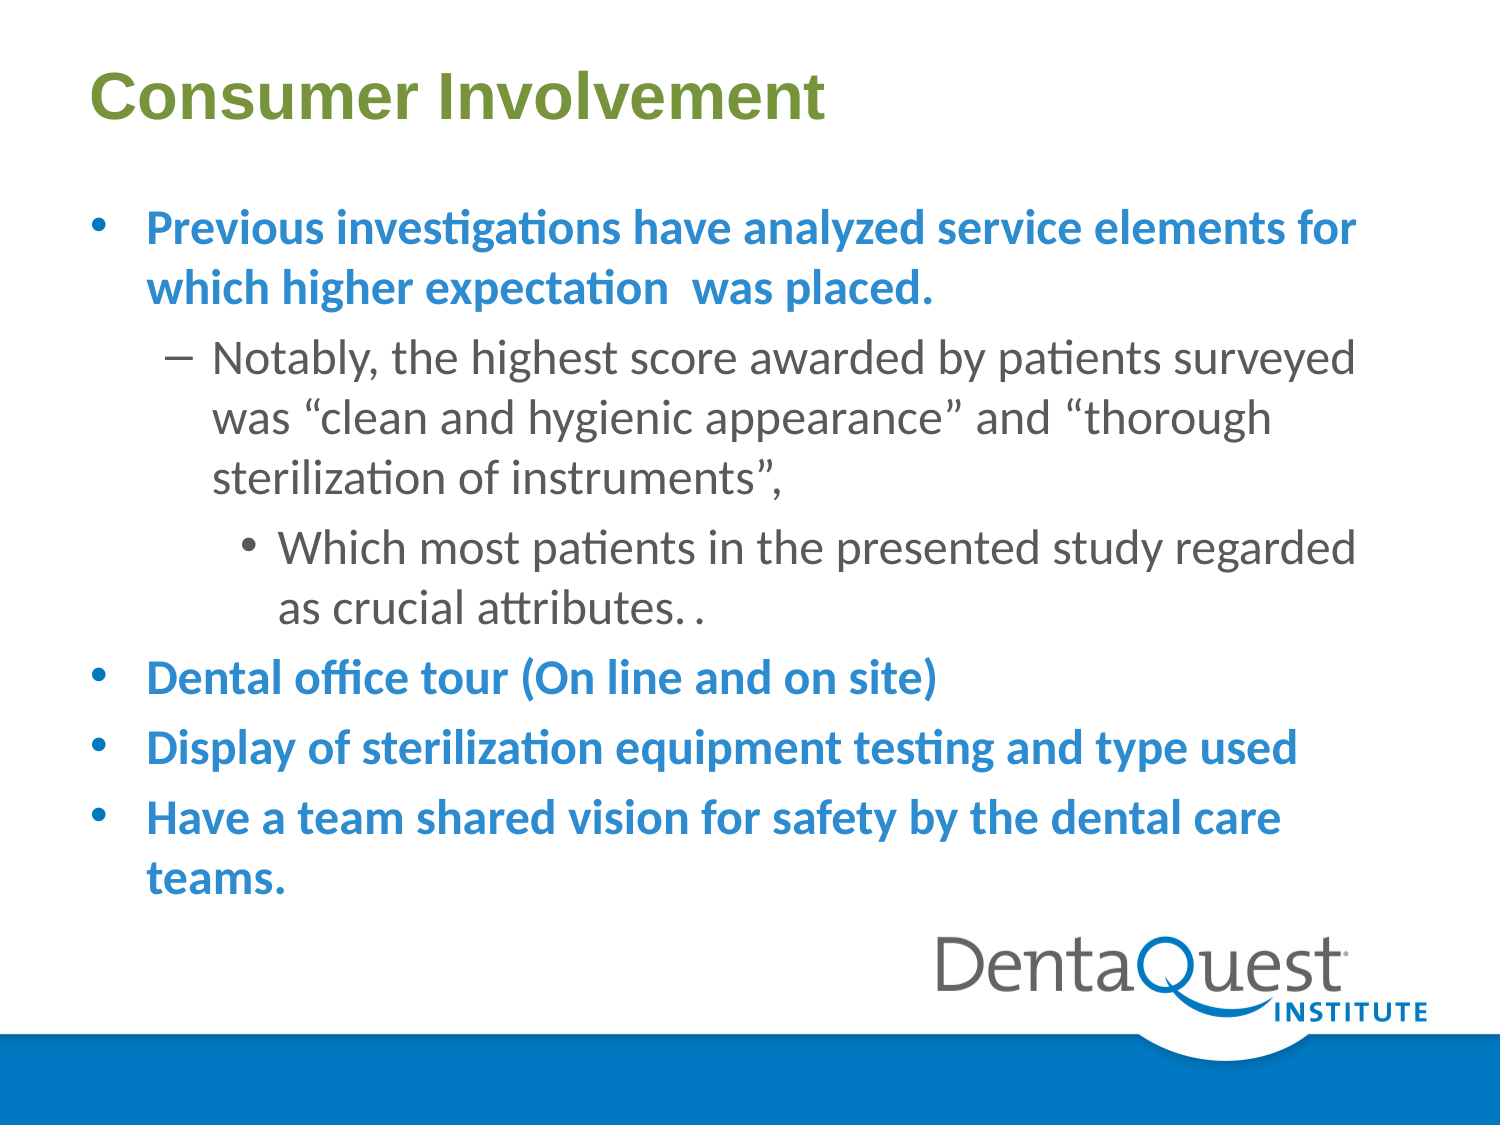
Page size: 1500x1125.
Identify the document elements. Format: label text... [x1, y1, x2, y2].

title Consumer Involvement [75, 45, 1425, 170]
list Previous investigations have analyzed service elements for which higher expectation was placed. Notably, the highest score awarded by patients surveyed was “clean and hygienic appearance” and “thorough sterilization of instruments”, Which most patients in the presented study regarded as crucial attributes. . Dental office tour (On line and on site) Display of sterilization equipment testing and type used Have a team shared vision for safety by the dental care teams. [75, 187, 1425, 1005]
picture [0, 0, 1500, 1125]
